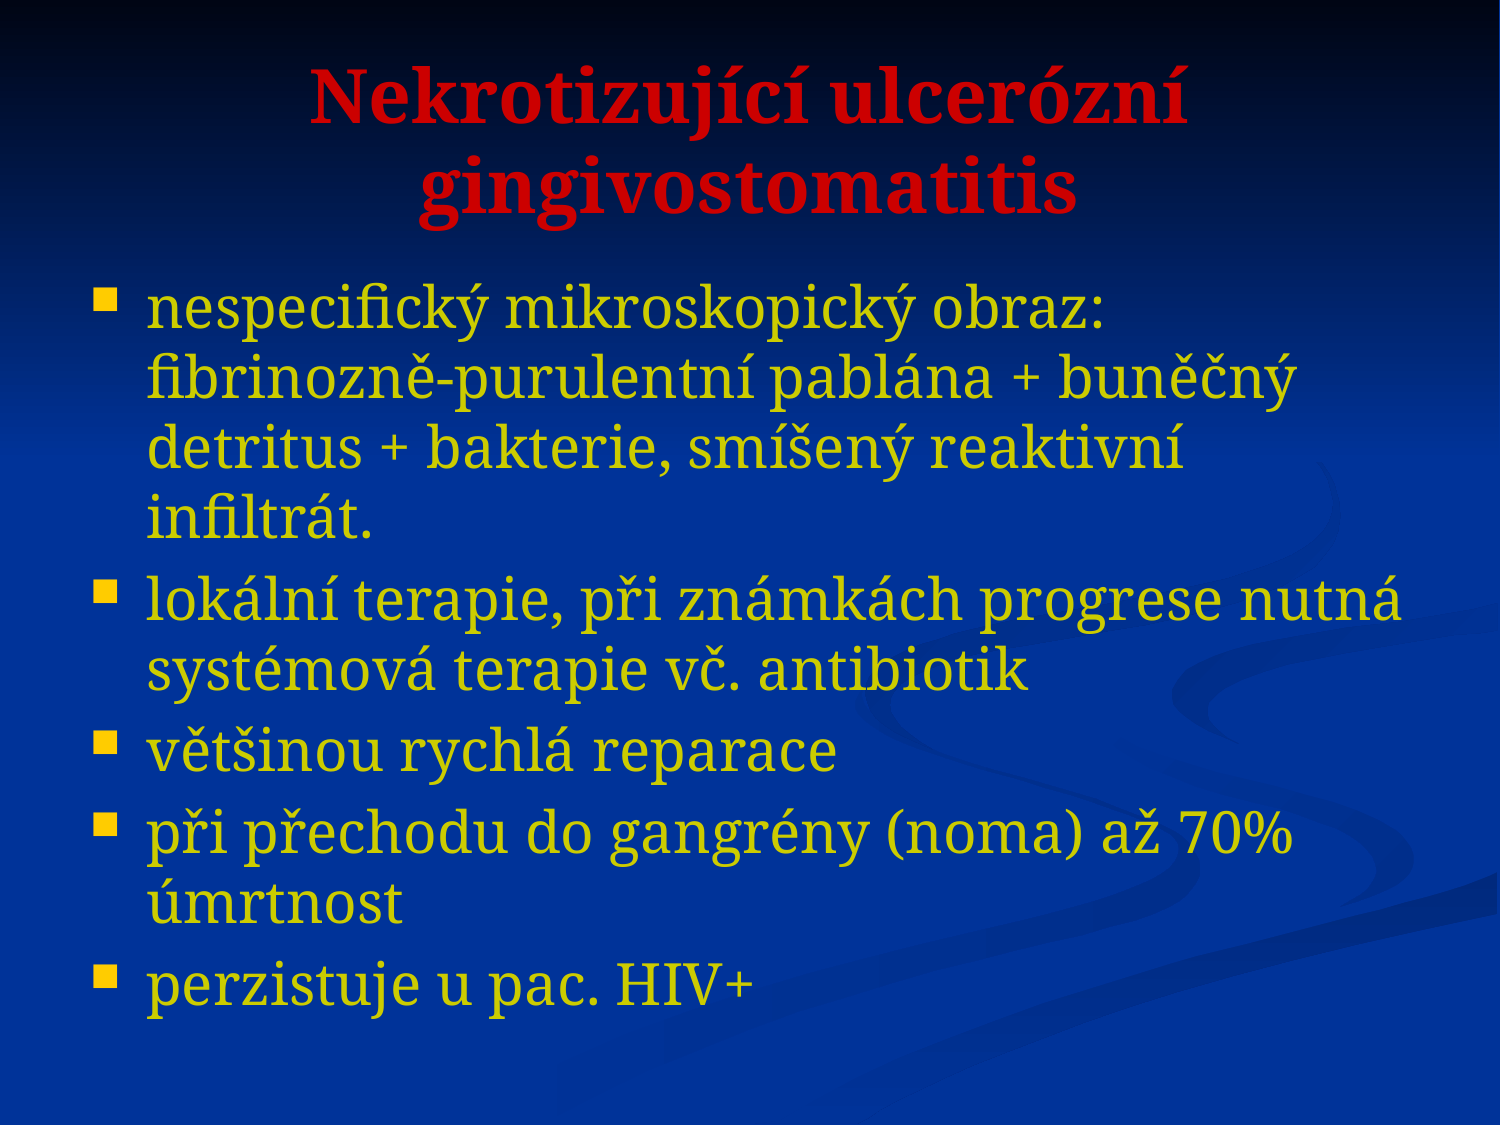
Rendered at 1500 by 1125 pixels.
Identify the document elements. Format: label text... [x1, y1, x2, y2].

title Nekrotizující ulcerózní gingivostomatitis [75, 45, 1425, 233]
list nespecifický mikroskopický obraz: fibrinozně-purulentní pablána + buněčný detritus + bakterie, smíšený reaktivní infiltrát. lokální terapie, při známkách progrese nutná systémová terapie vč. antibiotik většinou rychlá reparace při přechodu do gangrény (noma) až 70% úmrtnost perzistuje u pac. HIV+ [75, 262, 1425, 1005]
